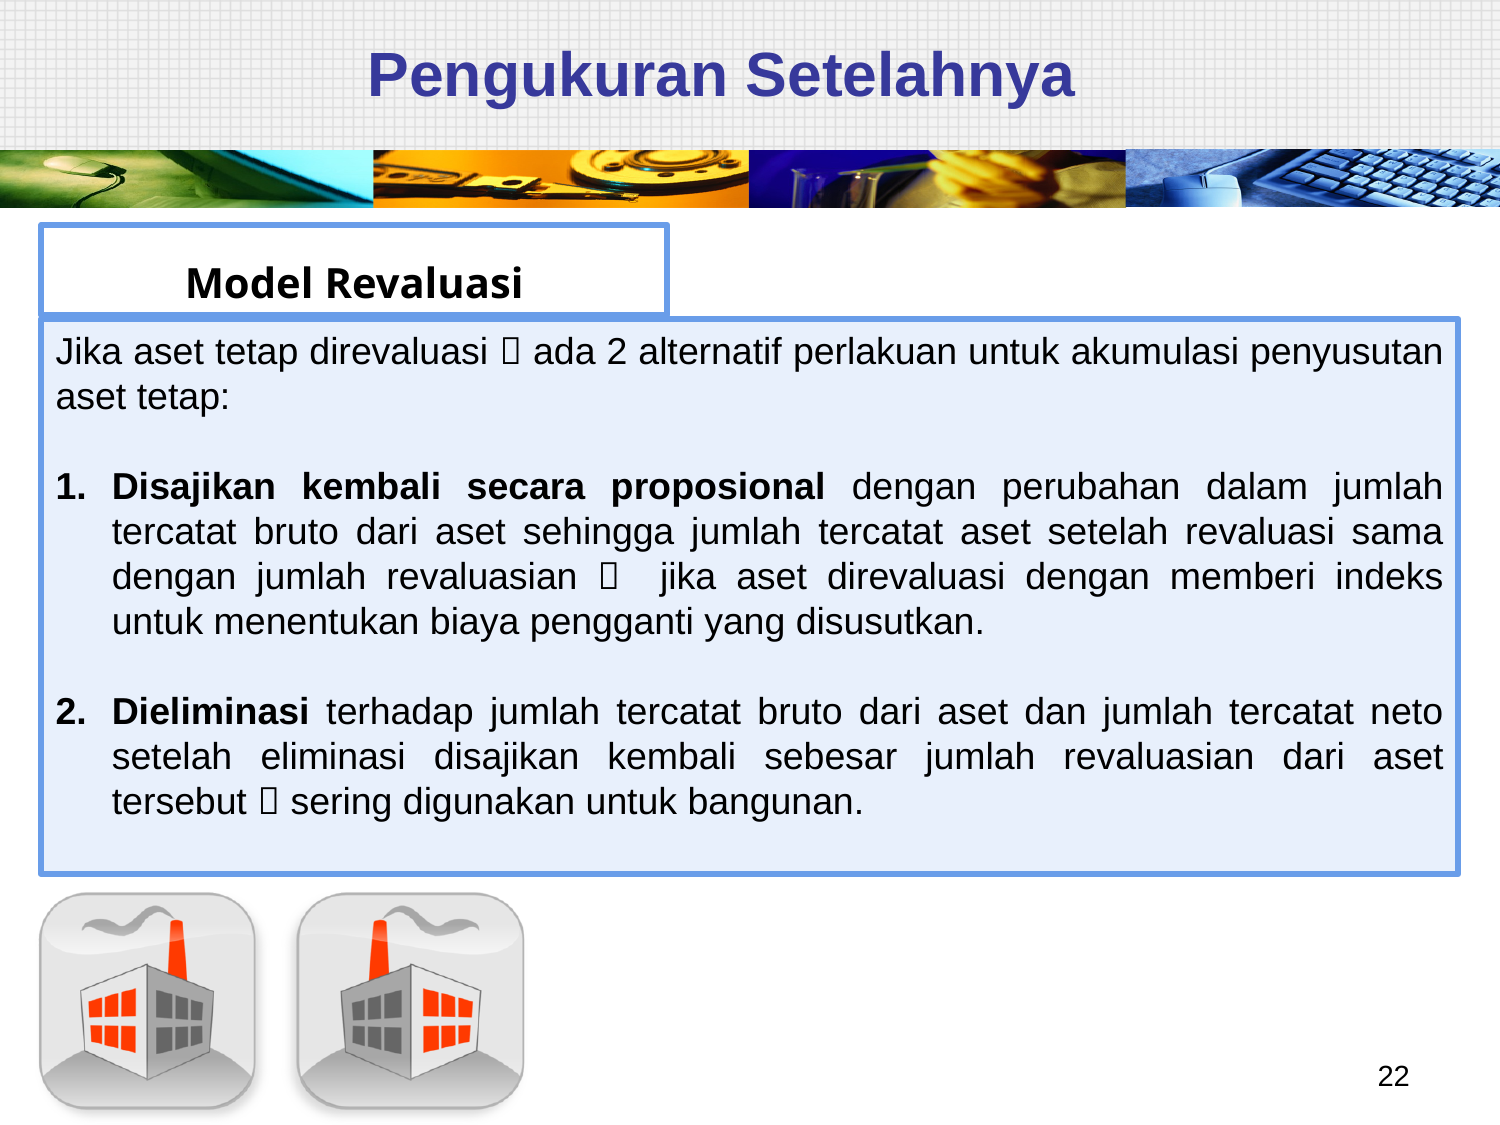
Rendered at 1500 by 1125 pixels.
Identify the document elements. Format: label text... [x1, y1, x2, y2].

title Pengukuran Setelahnya [46, 24, 1398, 118]
picture [280, 888, 528, 1125]
text_box Jika aset tetap direvaluasi  ada 2 alternatif perlakuan untuk akumulasi penyusutan aset tetap: Disajikan kembali secara proposional dengan perubahan dalam jumlah tercatat bruto dari aset sehingga jumlah tercatat aset setelah revaluasi sama dengan jumlah revaluasian  jika aset direvaluasi dengan memberi indeks untuk menentukan biaya pengganti yang disusutkan. Dieliminasi terhadap jumlah tercatat bruto dari aset dan jumlah tercatat neto setelah eliminasi disajikan kembali sebesar jumlah revaluasian dari aset tersebut  sering digunakan untuk bangunan. [39, 317, 1460, 876]
picture [0, 0, 1500, 208]
text_box Model Revaluasi [39, 223, 669, 317]
slide_number 22 [1074, 1049, 1426, 1103]
picture [34, 888, 270, 1125]
